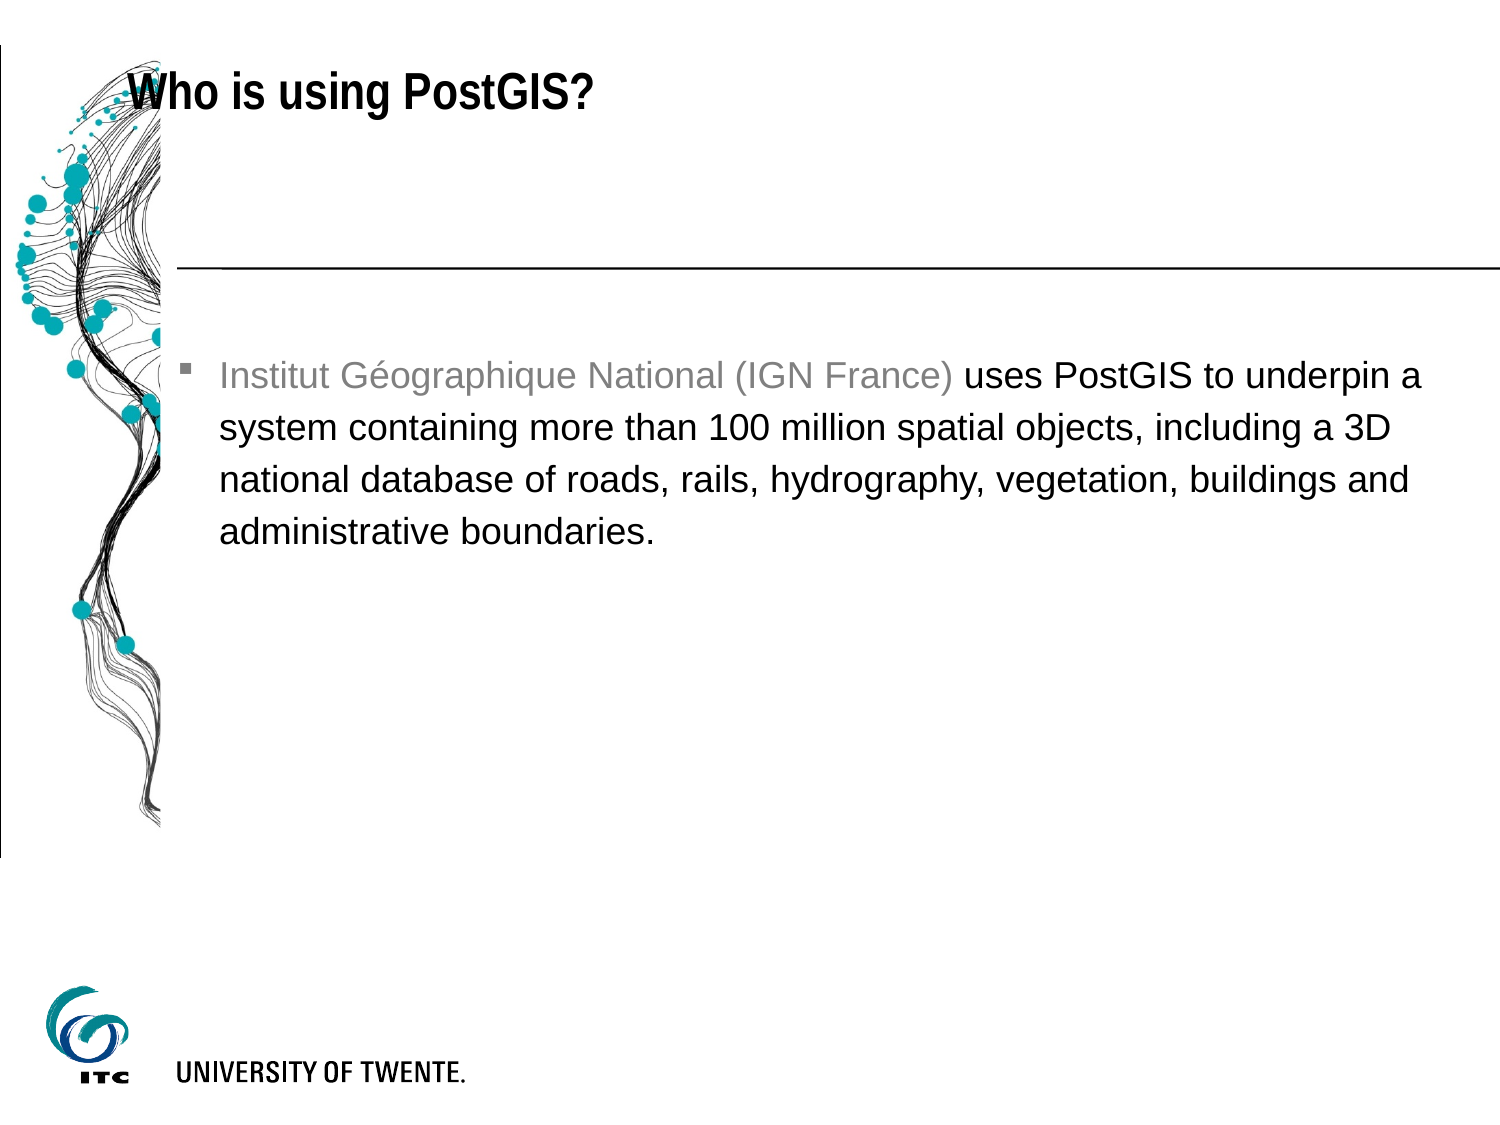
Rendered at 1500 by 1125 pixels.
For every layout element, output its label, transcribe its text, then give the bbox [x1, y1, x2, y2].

picture [0, 45, 161, 858]
picture [45, 985, 129, 1084]
title Who is using PostGIS? [112, 50, 1388, 213]
list Institut Géographique National (IGN France) uses PostGIS to underpin a system containing more than 100 million spatial objects, including a 3D national database of roads, rails, hydrography, vegetation, buildings and administrative boundaries. [176, 336, 1458, 921]
